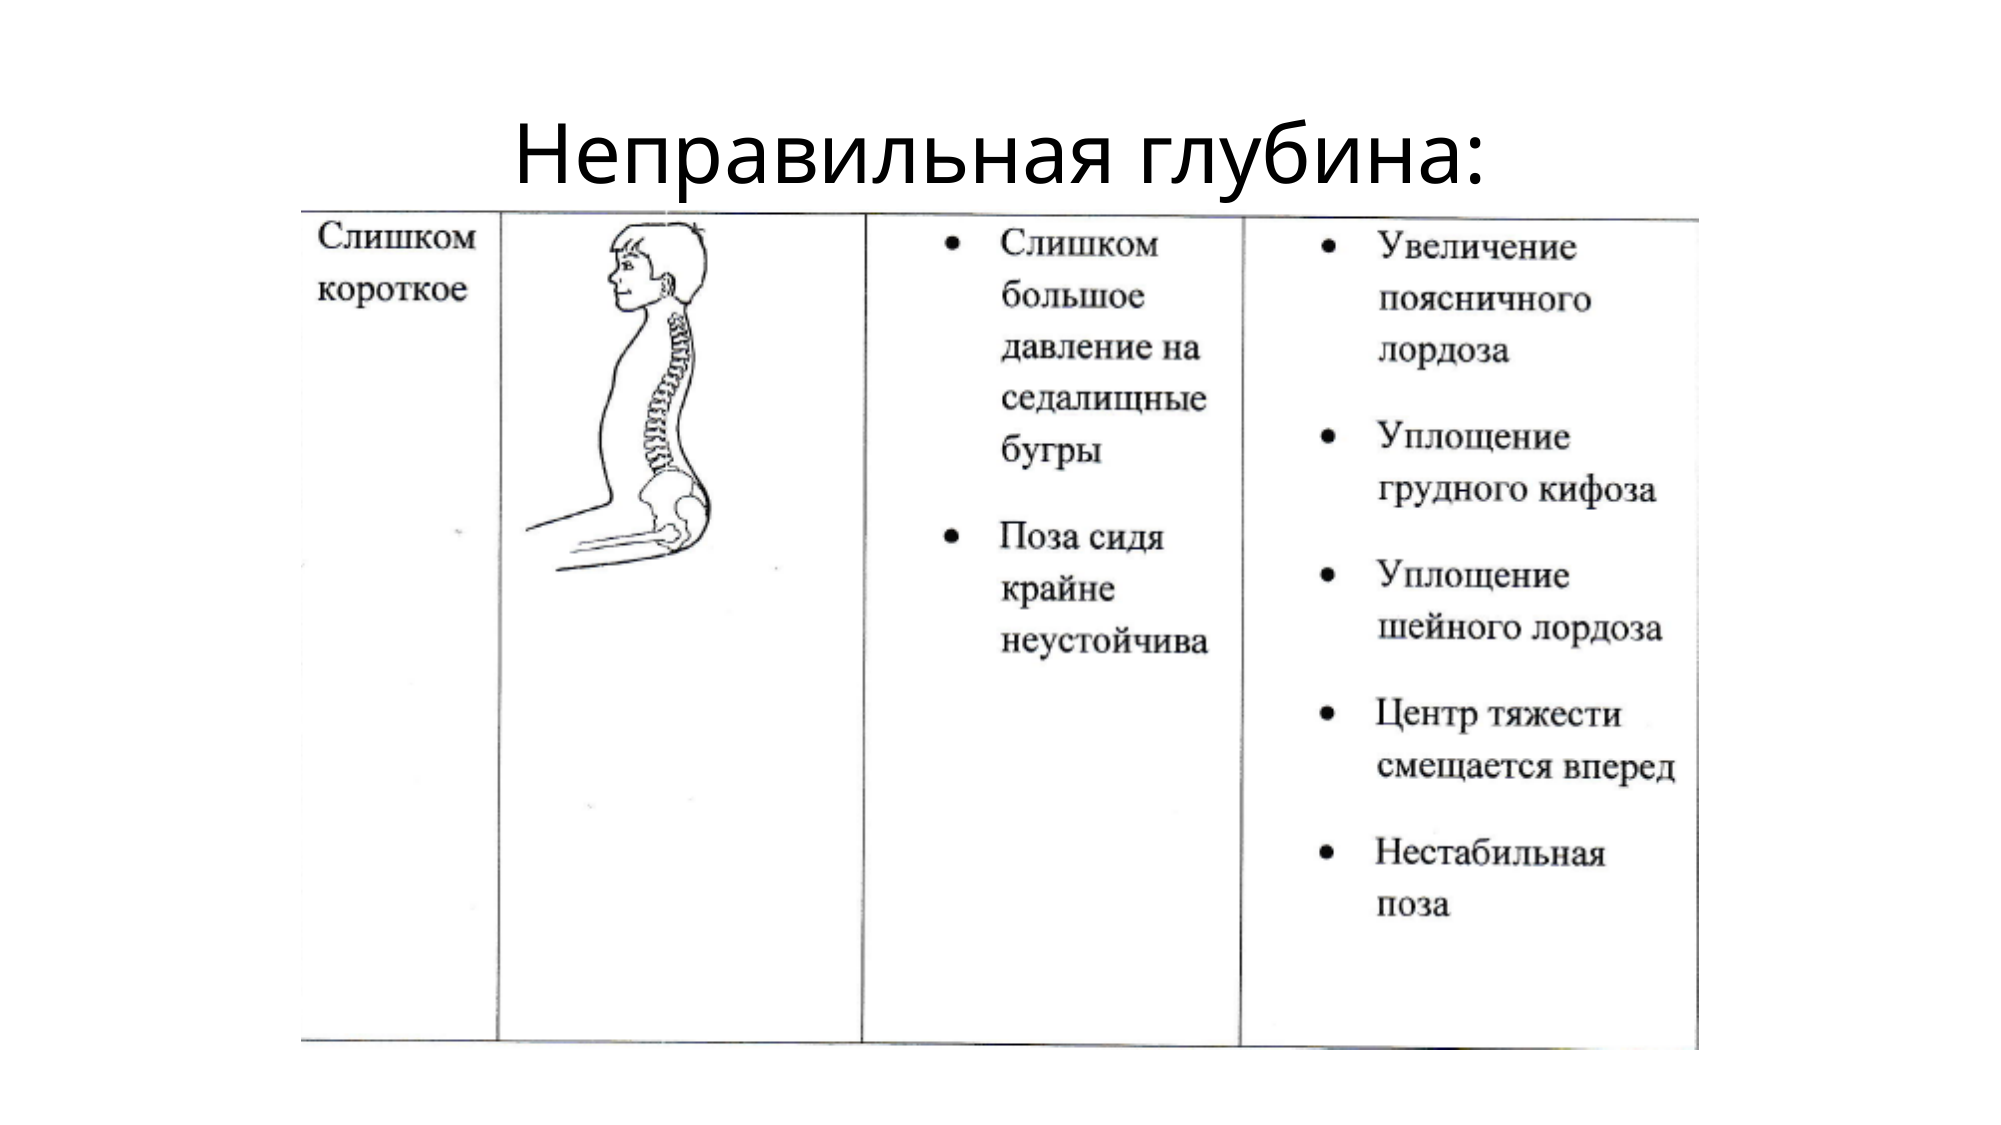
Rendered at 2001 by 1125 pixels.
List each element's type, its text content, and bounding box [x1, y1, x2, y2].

picture [301, 209, 1699, 1050]
title Неправильная глубина: [249, 82, 1750, 210]
